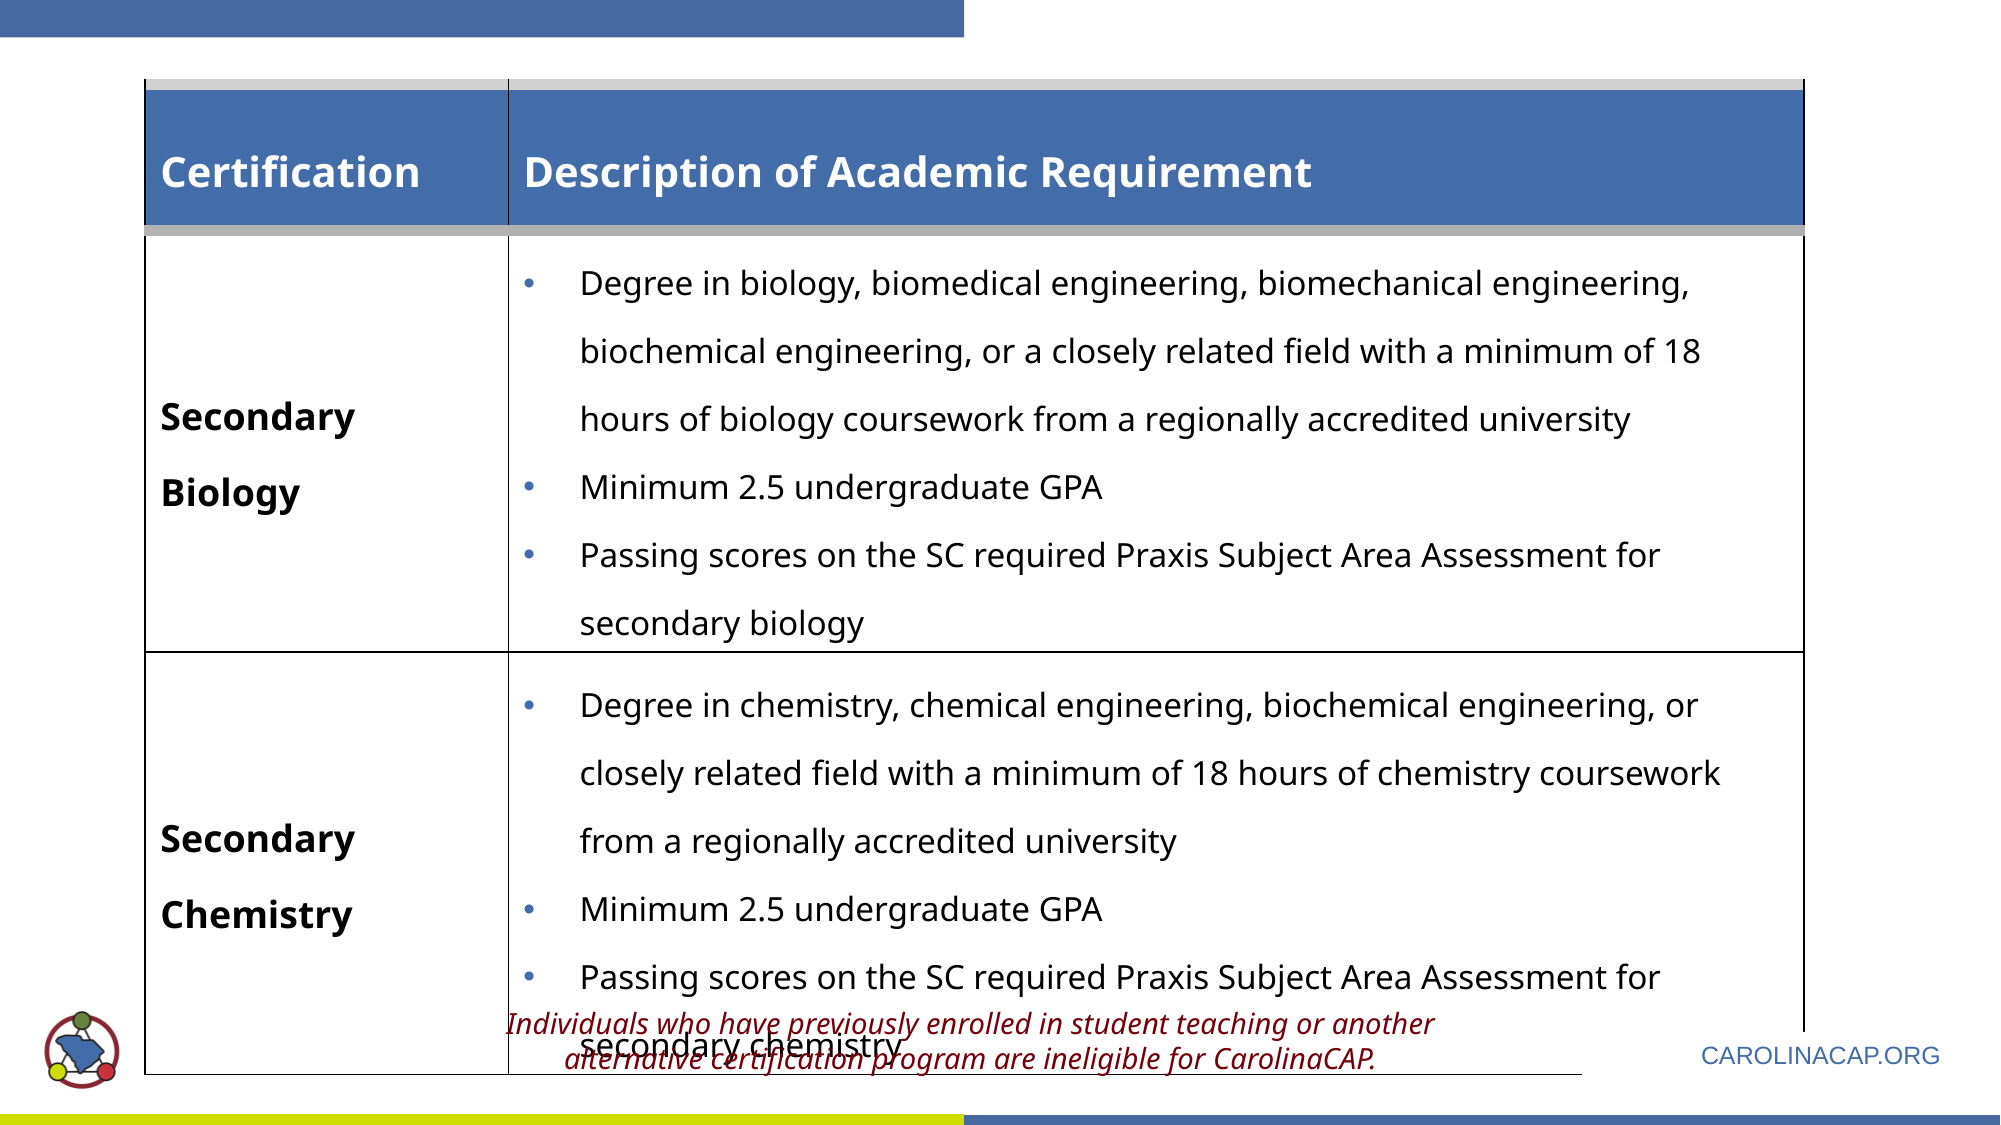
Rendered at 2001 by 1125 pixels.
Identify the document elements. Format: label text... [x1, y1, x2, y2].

table_cell Secondary Chemistry [146, 653, 508, 1074]
table_cell Degree in chemistry, chemical engineering, biochemical engineering, or closely related field with a minimum of 18 hours of chemistry coursework from a regionally accredited university Minimum 2.5 undergraduate GPA Passing scores on the SC required Praxis Subject Area Assessment for secondary chemistry [509, 653, 1803, 1031]
picture [34, 998, 124, 1101]
text_box Individuals who have previously enrolled in student teaching or another alternative certification program are ineligible for CarolinaCAP. [262, 997, 1687, 1083]
text_box CAROLINACAP.ORG [1687, 1031, 1956, 1077]
table_cell Secondary Biology [146, 236, 508, 651]
table_header Description of Academic Requirement [509, 90, 1803, 225]
table_header Certification [146, 90, 508, 225]
table_cell Degree in biology, biomedical engineering, biomechanical engineering, biochemical engineering, or a closely related field with a minimum of 18 hours of biology coursework from a regionally accredited university Minimum 2.5 undergraduate GPA Passing scores on the SC required Praxis Subject Area Assessment for secondary biology [509, 236, 1803, 651]
